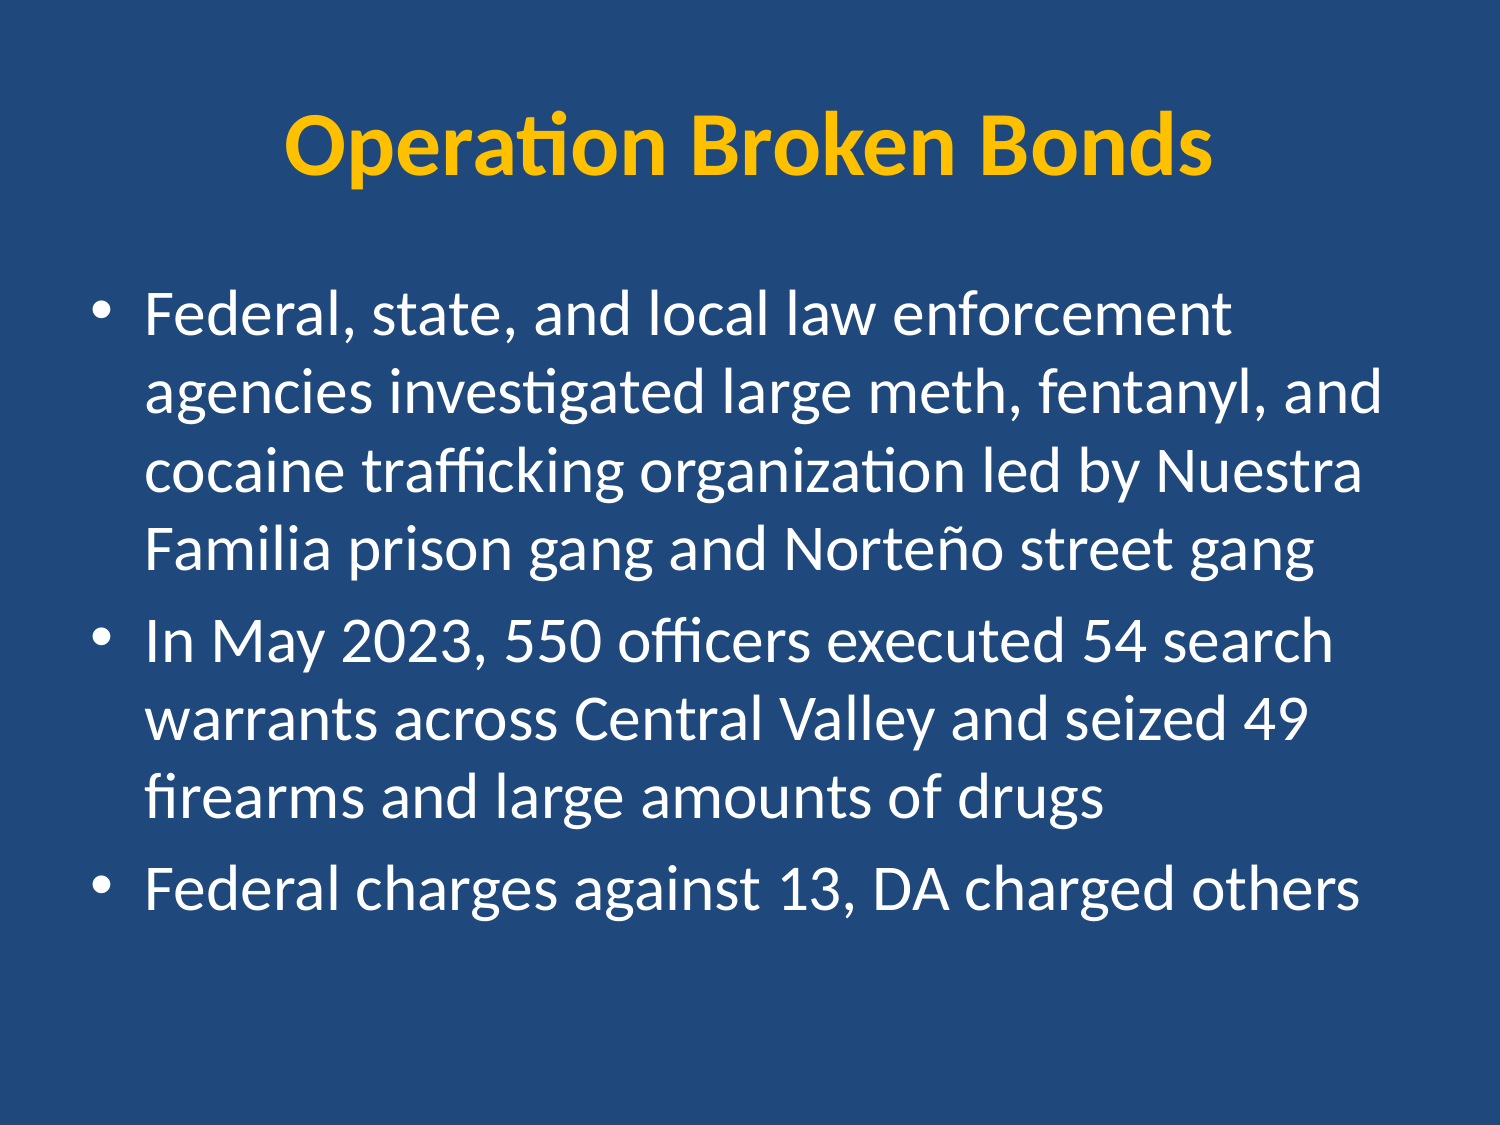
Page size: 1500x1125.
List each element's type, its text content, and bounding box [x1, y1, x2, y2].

title Operation Broken Bonds [75, 45, 1425, 233]
list Federal, state, and local law enforcement agencies investigated large meth, fentanyl, and cocaine trafficking organization led by Nuestra Familia prison gang and Norteño street gang In May 2023, 550 officers executed 54 search warrants across Central Valley and seized 49 firearms and large amounts of drugs Federal charges against 13, DA charged others [75, 262, 1425, 1005]
